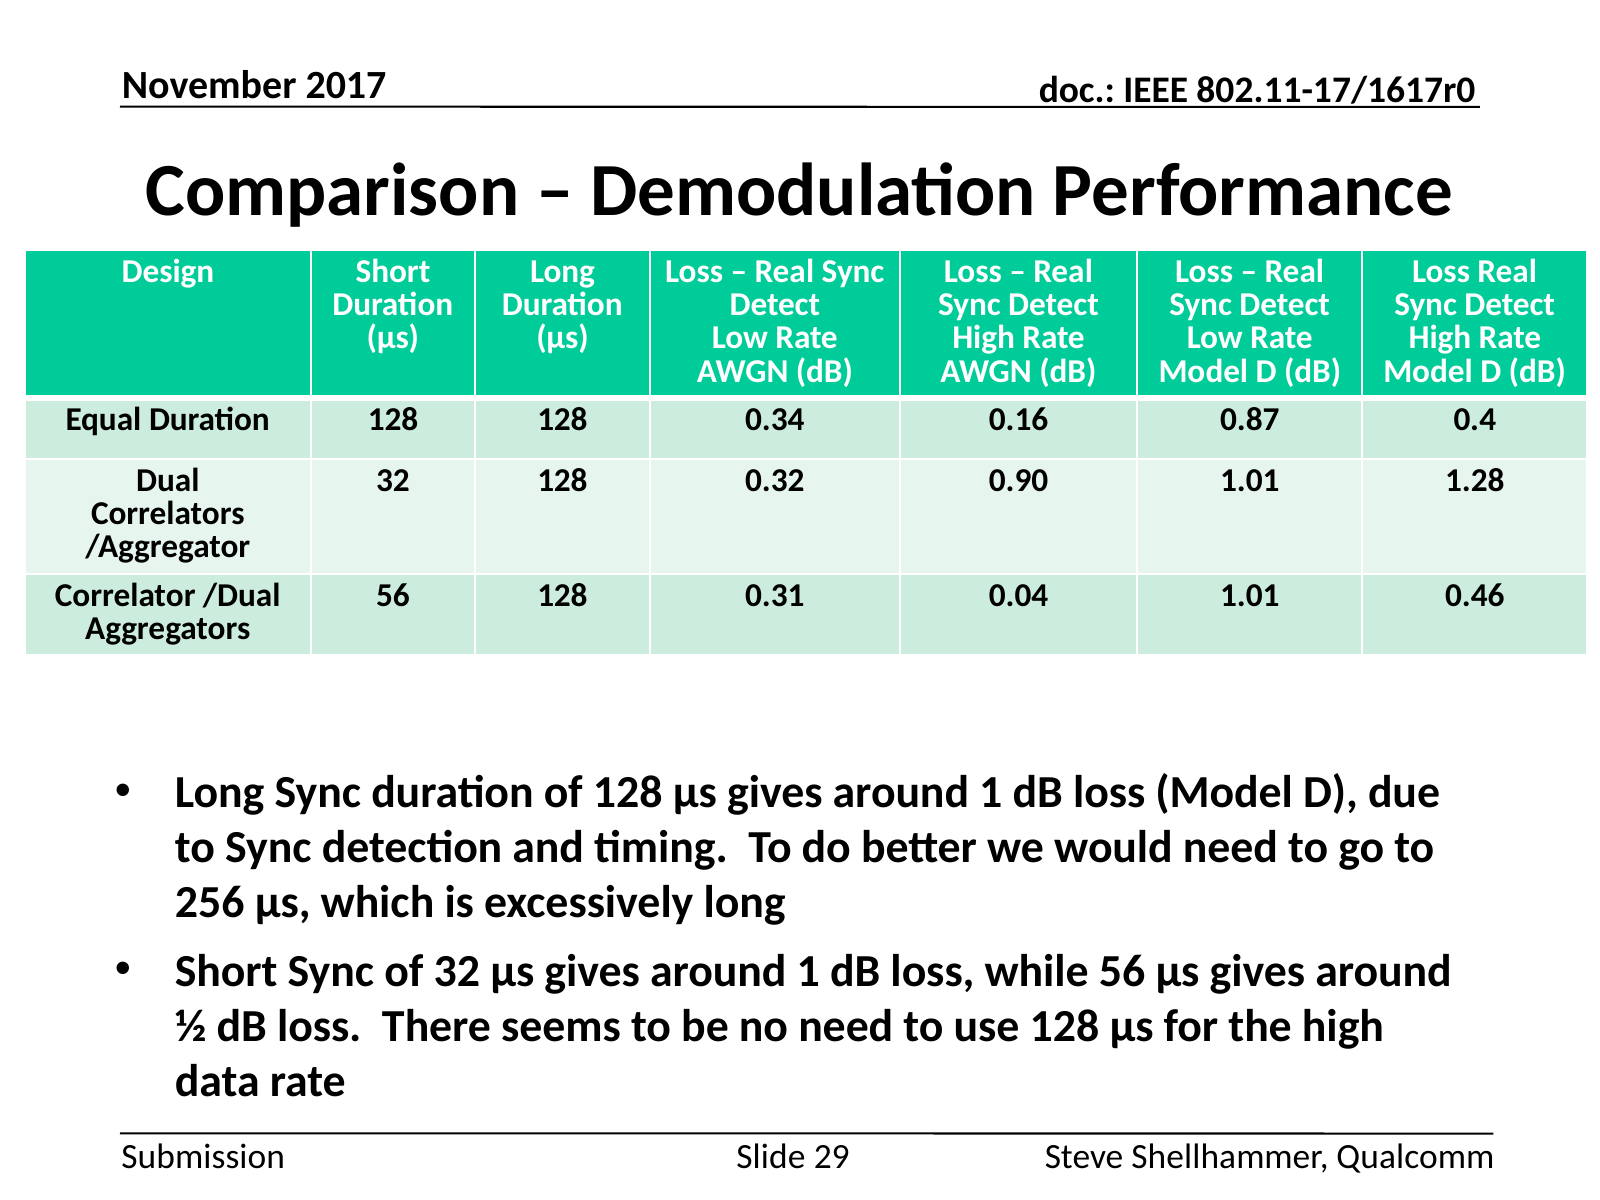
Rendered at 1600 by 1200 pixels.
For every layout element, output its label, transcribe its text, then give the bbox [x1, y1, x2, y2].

table_cell 128 [476, 575, 649, 654]
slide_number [121, 58, 451, 107]
table_cell 128 [476, 460, 649, 573]
table_header Loss – Real Sync Detect Low Rate AWGN (dB) [651, 251, 899, 395]
table_header Design [26, 251, 310, 395]
table_cell 0.90 [901, 460, 1136, 573]
table_cell 128 [476, 401, 649, 458]
table_cell 128 [312, 401, 474, 458]
table_cell 1.01 [1138, 575, 1361, 654]
slide_number Slide 29 [733, 1132, 854, 1197]
table_cell 0.16 [901, 401, 1136, 458]
table_header Loss – Real Sync Detect Low Rate Model D (dB) [1138, 251, 1361, 395]
table_cell 0.4 [1363, 401, 1586, 458]
table_header Short Duration (µs) [312, 251, 474, 395]
table_cell 0.32 [651, 460, 899, 573]
table_header Loss Real Sync Detect High Rate Model D (dB) [1363, 251, 1586, 395]
table_cell Equal Duration [26, 401, 310, 458]
table_header Long Duration (µs) [476, 251, 649, 395]
table_cell 1.01 [1138, 460, 1361, 573]
table_cell Correlator /Dual Aggregators [26, 575, 310, 654]
table_header Loss – Real Sync Detect High Rate AWGN (dB) [901, 251, 1136, 395]
table_cell 0.46 [1363, 575, 1586, 654]
text_box Long Sync duration of 128 µs gives around 1 dB loss (Model D), due to Sync detection and timing. To do better we would need to go to 256 µs, which is excessively long Short Sync of 32 µs gives around 1 dB loss, while 56 µs gives around ½ dB loss. There seems to be no need to use 128 µs for the high data rate [99, 754, 1495, 1100]
table_cell 0.31 [651, 575, 899, 654]
table_cell 0.34 [651, 401, 899, 458]
table_cell 32 [312, 460, 474, 573]
footer Steve Shellhammer, Qualcomm [937, 1132, 1495, 1174]
table_cell 0.87 [1138, 401, 1361, 458]
title Comparison – Demodulation Performance [119, 119, 1480, 249]
table_cell Dual Correlators /Aggregator [26, 460, 310, 573]
table_cell 56 [312, 575, 474, 654]
table_cell 1.28 [1363, 460, 1586, 573]
table_cell 0.04 [901, 575, 1136, 654]
